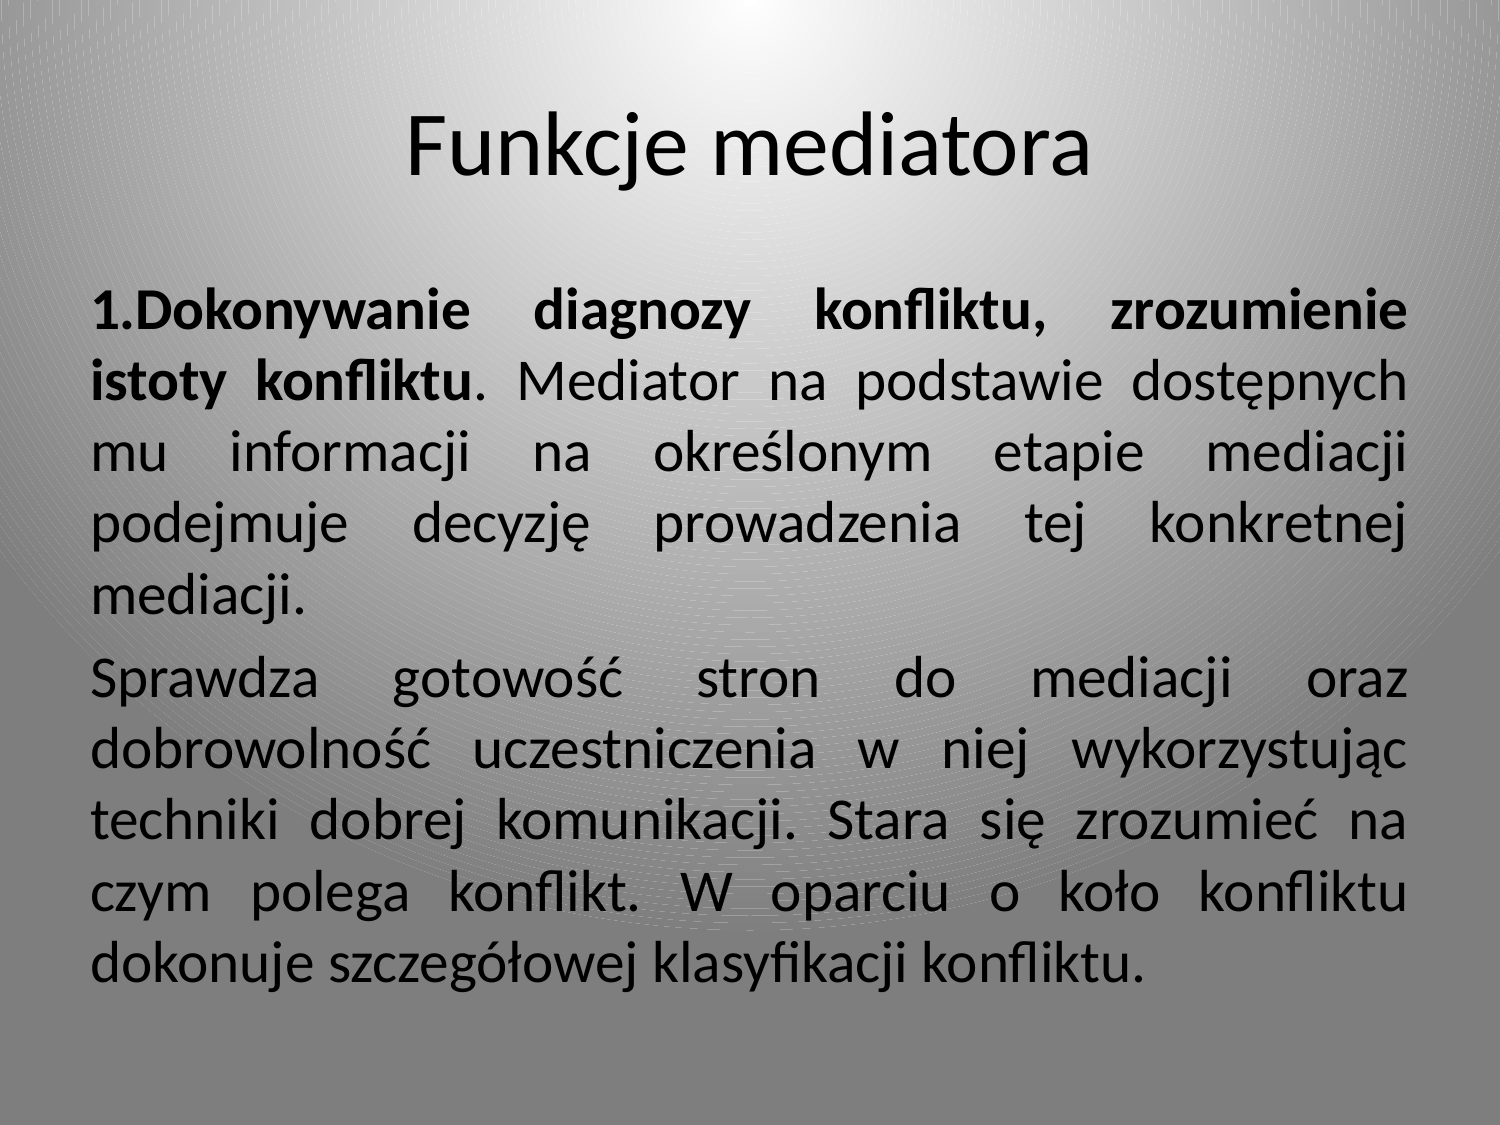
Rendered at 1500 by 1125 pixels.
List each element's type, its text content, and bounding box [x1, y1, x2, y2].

title Funkcje mediatora [74, 44, 1426, 233]
list 1.Dokonywanie diagnozy konfliktu, zrozumienie istoty konfliktu. Mediator na podstawie dostępnych mu informacji na określonym etapie mediacji podejmuje decyzję prowadzenia tej konkretnej mediacji. Sprawdza gotowość stron do mediacji oraz dobrowolność uczestniczenia w niej wykorzystując techniki dobrej komunikacji. Stara się zrozumieć na czym polega konflikt. W oparciu o koło konfliktu dokonuje szczegółowej klasyfikacji konfliktu. [74, 262, 1426, 1006]
